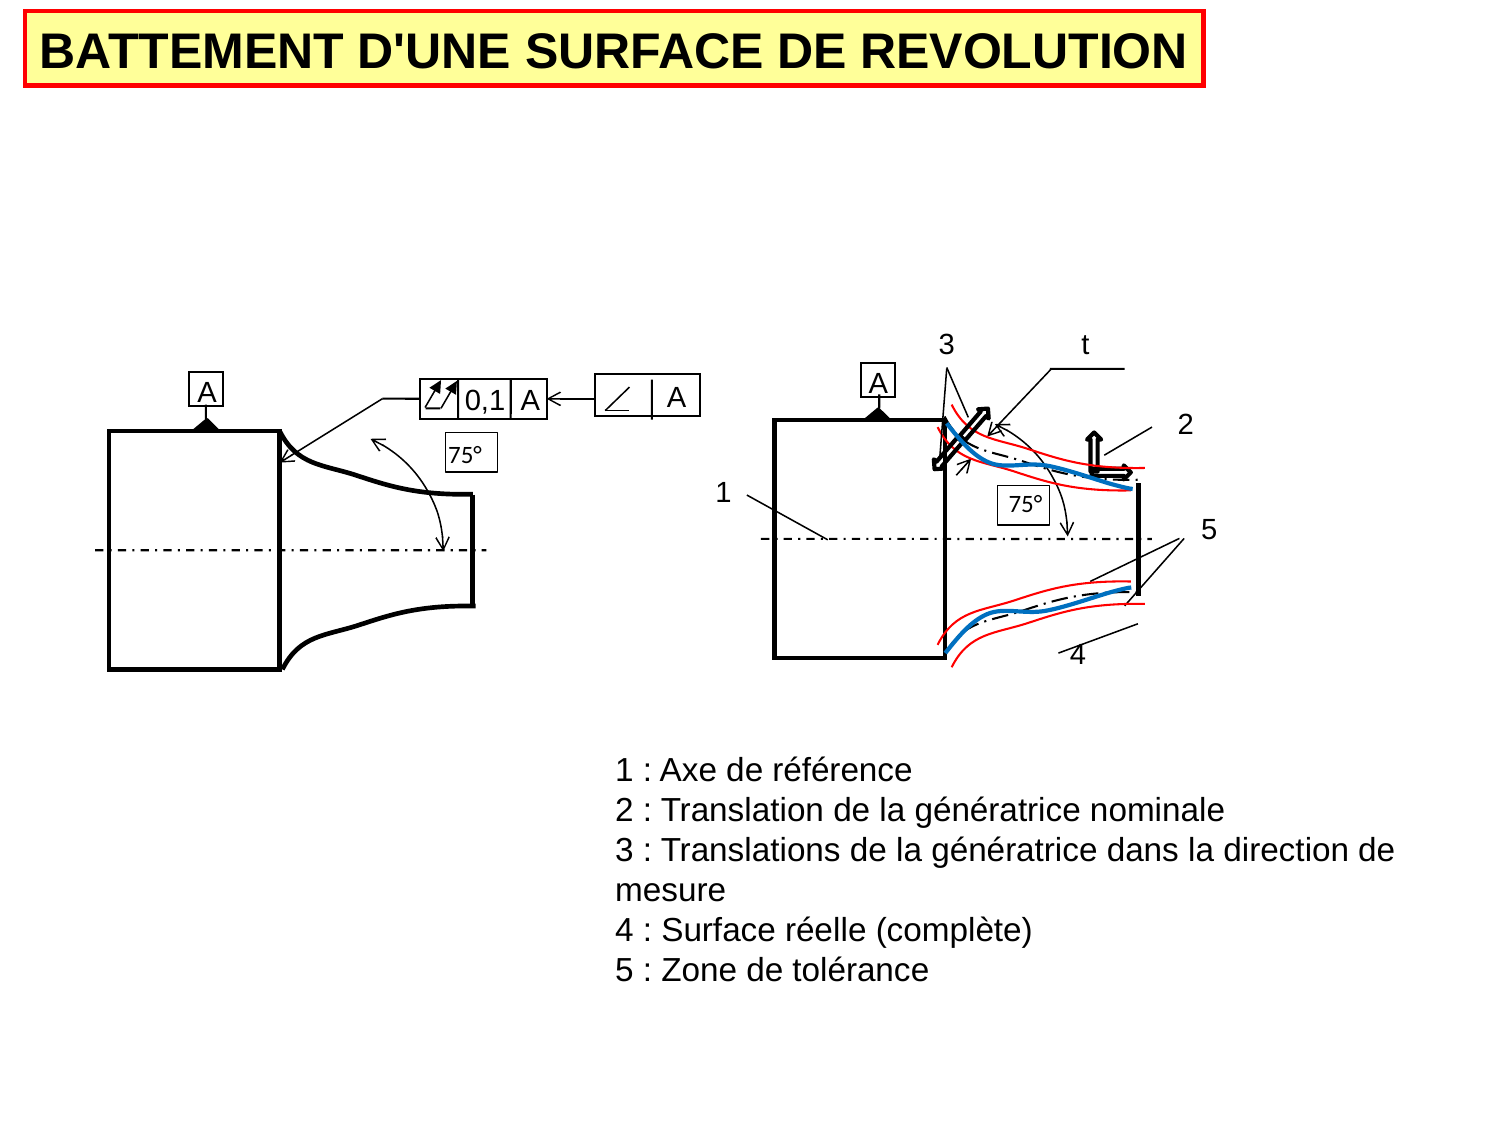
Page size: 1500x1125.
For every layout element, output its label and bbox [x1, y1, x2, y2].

text_box [106, 366, 311, 670]
text_box [600, 741, 1469, 996]
text_box [24, 10, 1204, 86]
text_box [1163, 397, 1209, 448]
text_box [700, 317, 1185, 678]
text_box [1186, 503, 1233, 553]
text_box [433, 430, 500, 476]
text_box [282, 370, 702, 670]
